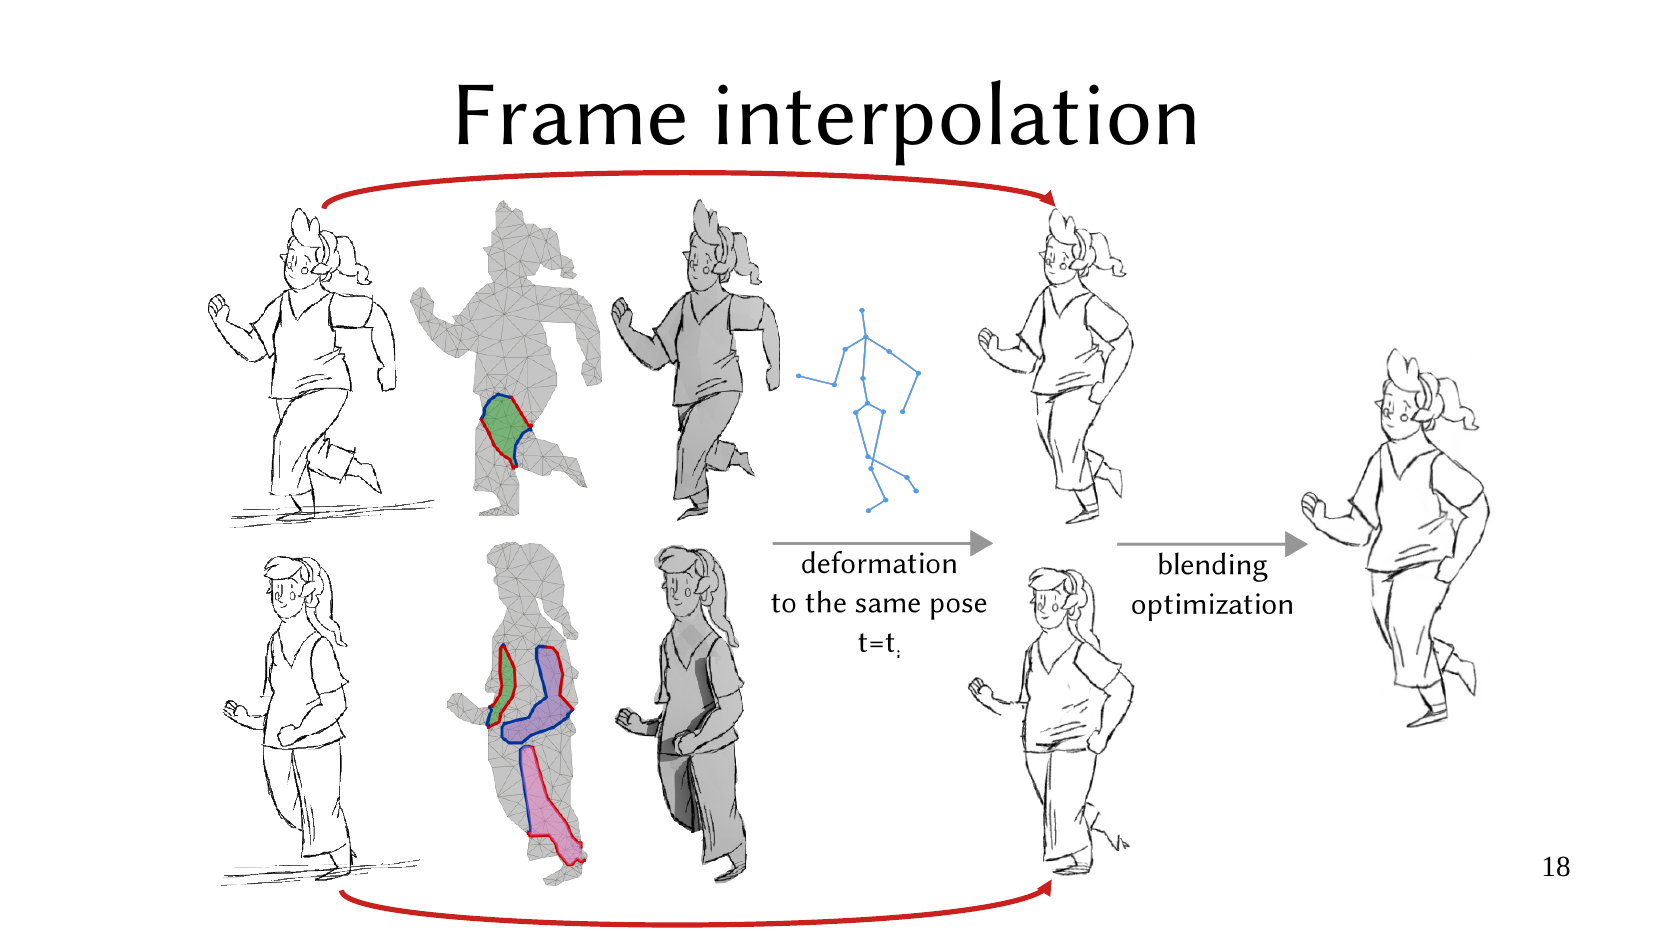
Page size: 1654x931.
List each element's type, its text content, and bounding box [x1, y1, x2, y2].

picture [206, 192, 688, 531]
picture [702, 206, 1498, 890]
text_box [691, 529, 702, 931]
title Frame interpolation [82, 37, 688, 193]
slide_number 18 [1185, 847, 1571, 912]
picture [691, 192, 921, 524]
picture [198, 536, 691, 891]
title Frame interpolation [691, 37, 1571, 193]
